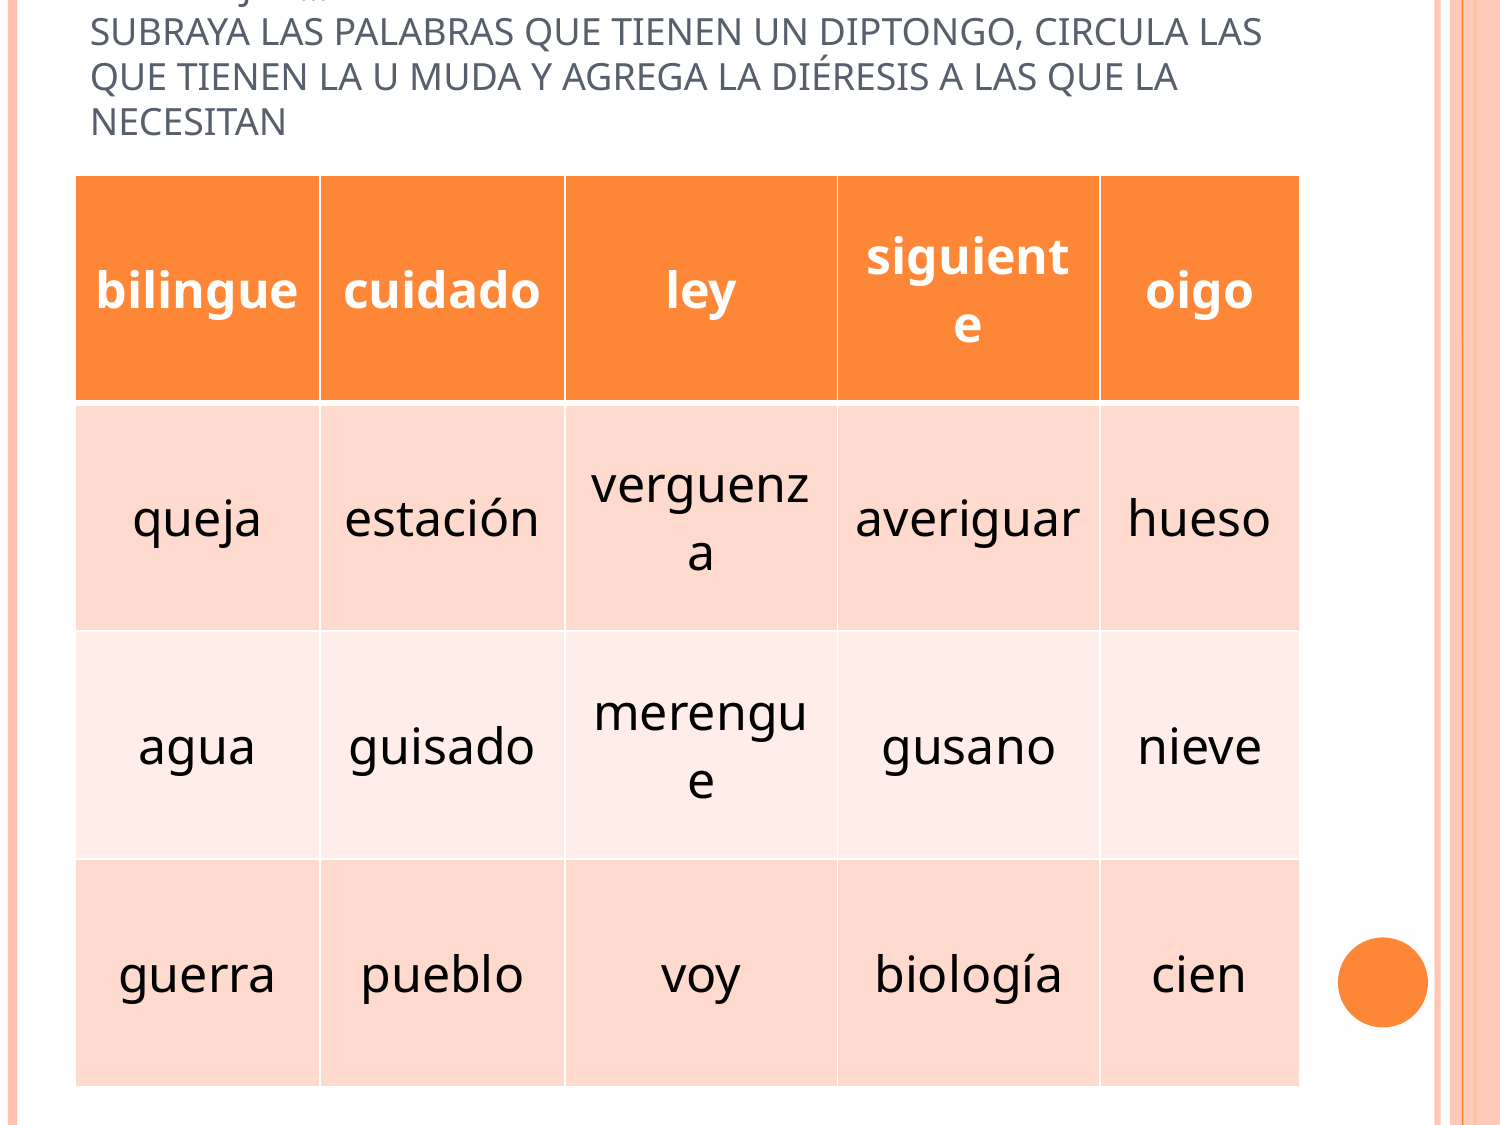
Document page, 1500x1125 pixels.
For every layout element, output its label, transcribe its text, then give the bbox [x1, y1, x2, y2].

table_cell guerra [76, 860, 319, 1086]
table_cell hueso [1101, 406, 1299, 630]
table_header cuidado [321, 176, 564, 400]
table_cell guisado [321, 632, 564, 858]
table_cell biología [838, 860, 1099, 1086]
table_cell verguenza [566, 406, 837, 630]
table_cell cien [1101, 860, 1299, 1086]
table_cell pueblo [321, 860, 564, 1086]
table_header oigo [1101, 176, 1299, 400]
table_cell agua [76, 632, 319, 858]
table_cell queja [76, 406, 319, 630]
table_cell averiguar [838, 406, 1099, 630]
table_header ley [566, 176, 837, 400]
table_cell voy [566, 860, 837, 1086]
title A trabajar… Subraya las palabras que tienen un diptongo, circula las que tienen la u muda y agrega la diéresis a las que la necesitan [75, 0, 1300, 150]
table_cell merengue [566, 632, 837, 858]
table_header siguiente [838, 176, 1099, 400]
table_header bilingue [76, 176, 319, 400]
table_cell nieve [1101, 632, 1299, 858]
table_cell estación [321, 406, 564, 630]
table_cell gusano [838, 632, 1099, 858]
